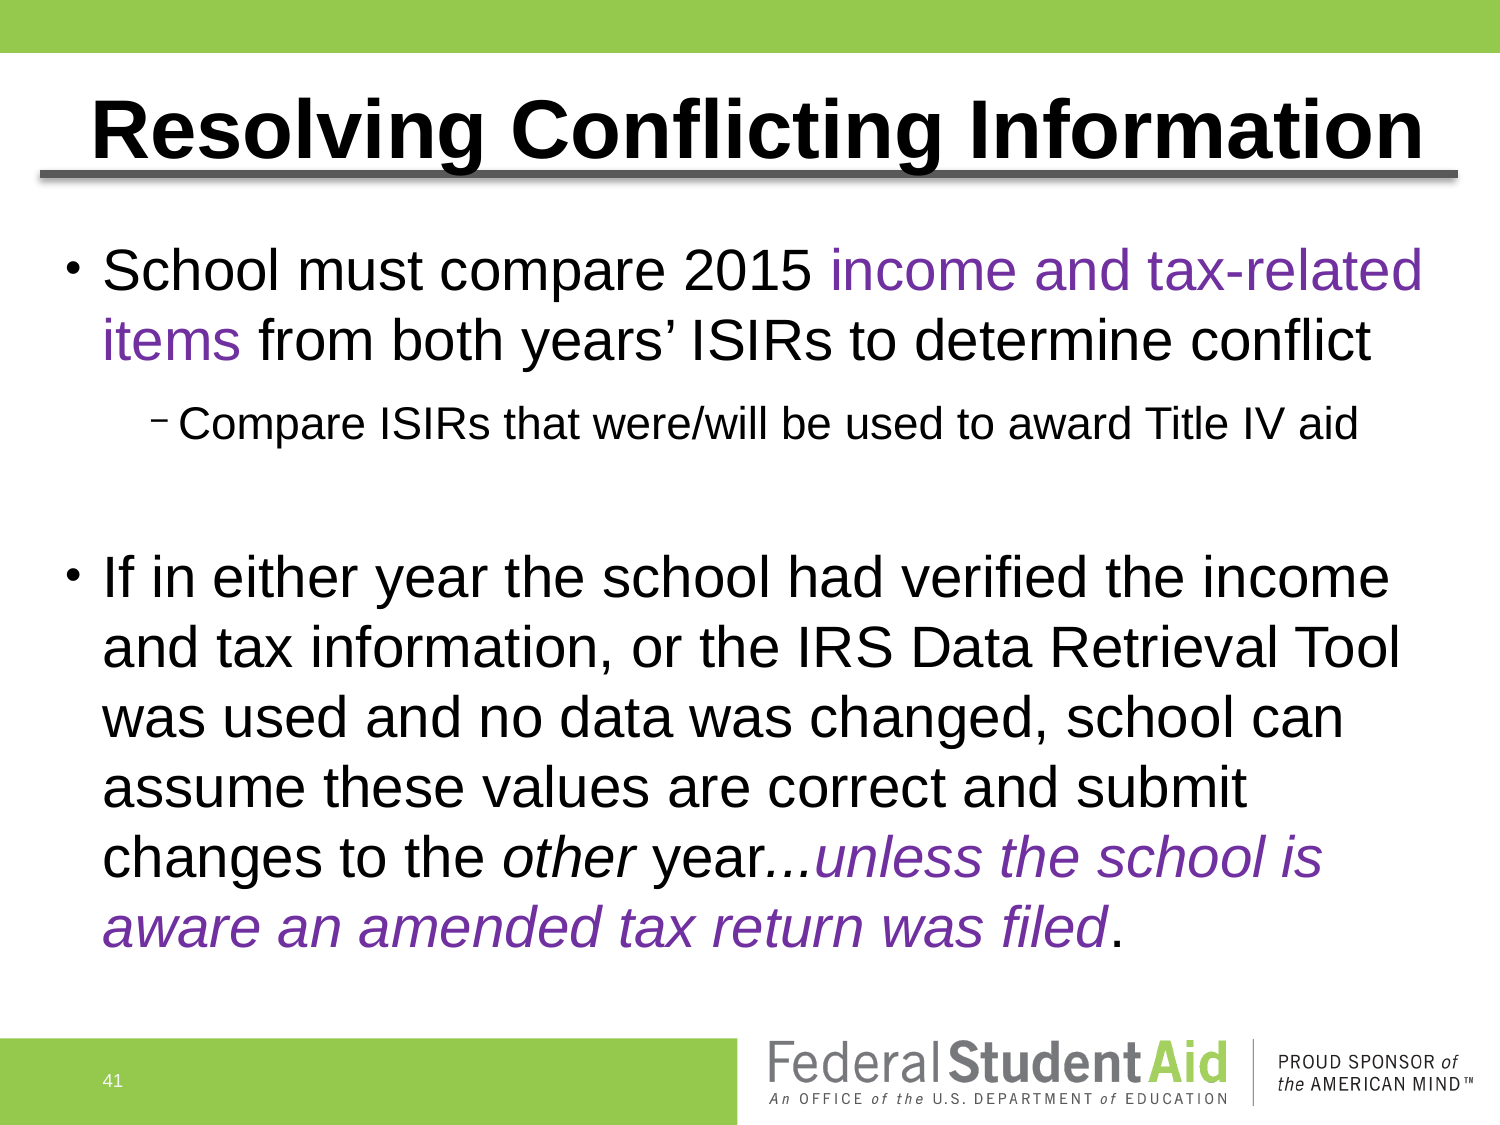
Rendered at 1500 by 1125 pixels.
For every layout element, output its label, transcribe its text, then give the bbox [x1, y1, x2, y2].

picture [769, 1039, 1473, 1106]
list School must compare 2015 income and tax-related items from both years’ ISIRs to determine conflict Compare ISIRs that were/will be used to award Title IV aid If in either year the school had verified the income and tax information, or the IRS Data Retrieval Tool was used and no data was changed, school can assume these values are correct and submit changes to the other year...unless the school is aware an amended tax return was filed. [50, 224, 1450, 968]
title Resolving Conflicting Information [75, 67, 1479, 175]
slide_number 41 [87, 1050, 438, 1110]
text_box [251, 172, 281, 278]
